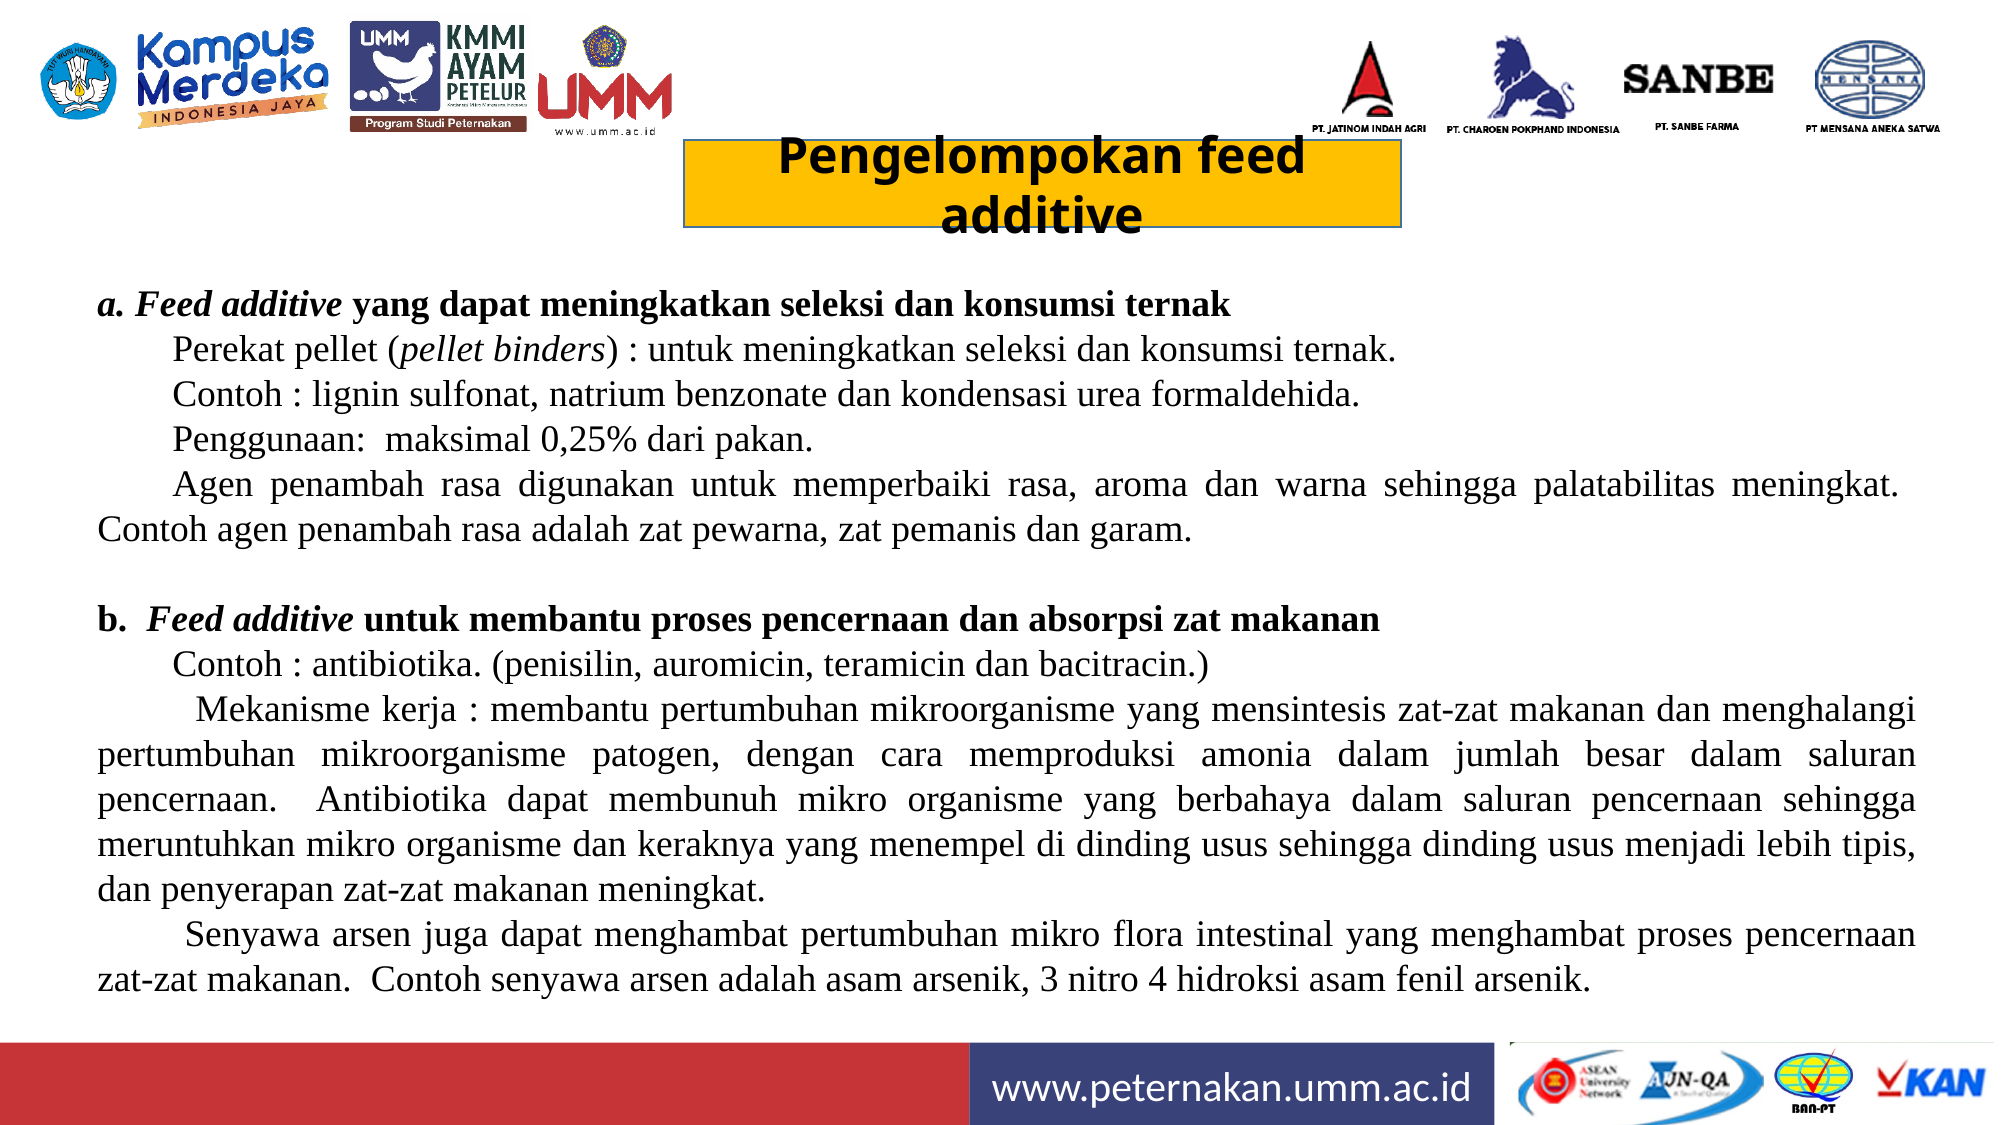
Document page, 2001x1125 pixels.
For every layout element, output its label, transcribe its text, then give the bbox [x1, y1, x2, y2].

text_box Pengelompokan feed additive [683, 139, 1402, 228]
text_box a. Feed additive yang dapat meningkatkan seleksi dan konsumsi ternak Perekat pellet (pellet binders) : untuk meningkatkan seleksi dan konsumsi ternak. Contoh : lignin sulfonat, natrium benzonate dan kondensasi urea formaldehida. Penggunaan: maksimal 0,25% dari pakan. Agen penambah rasa digunakan untuk memperbaiki rasa, aroma dan warna sehingga palatabilitas meningkat. Contoh agen penambah rasa adalah zat pewarna, zat pemanis dan garam. b. Feed additive untuk membantu proses pencernaan dan absorpsi zat makanan Contoh : antibiotika. (penisilin, auromicin, teramicin dan bacitracin.) Mekanisme kerja : membantu pertumbuhan mikroorganisme yang mensintesis zat-zat makanan dan menghalangi pertumbuhan mikroorganisme patogen, dengan cara memproduksi amonia dalam jumlah besar dalam saluran pencernaan. Antibiotika dapat membunuh mikro organisme yang berbahaya dalam saluran pencernaan sehingga meruntuhkan mikro organisme dan keraknya yang menempel di dinding usus sehingga dinding usus menjadi lebih tipis, dan penyerapan zat-zat makanan meningkat. Senyawa arsen juga dapat menghambat pertumbuhan mikro flora intestinal yang menghambat proses pencernaan zat-zat makanan. Contoh senyawa arsen adalah asam arsenik, 3 nitro 4 hidroksi asam fenil arsenik. [82, 248, 1934, 1074]
picture [1299, 30, 2000, 158]
picture [39, 21, 330, 133]
picture [343, 0, 691, 166]
picture [1509, 1042, 1994, 1125]
